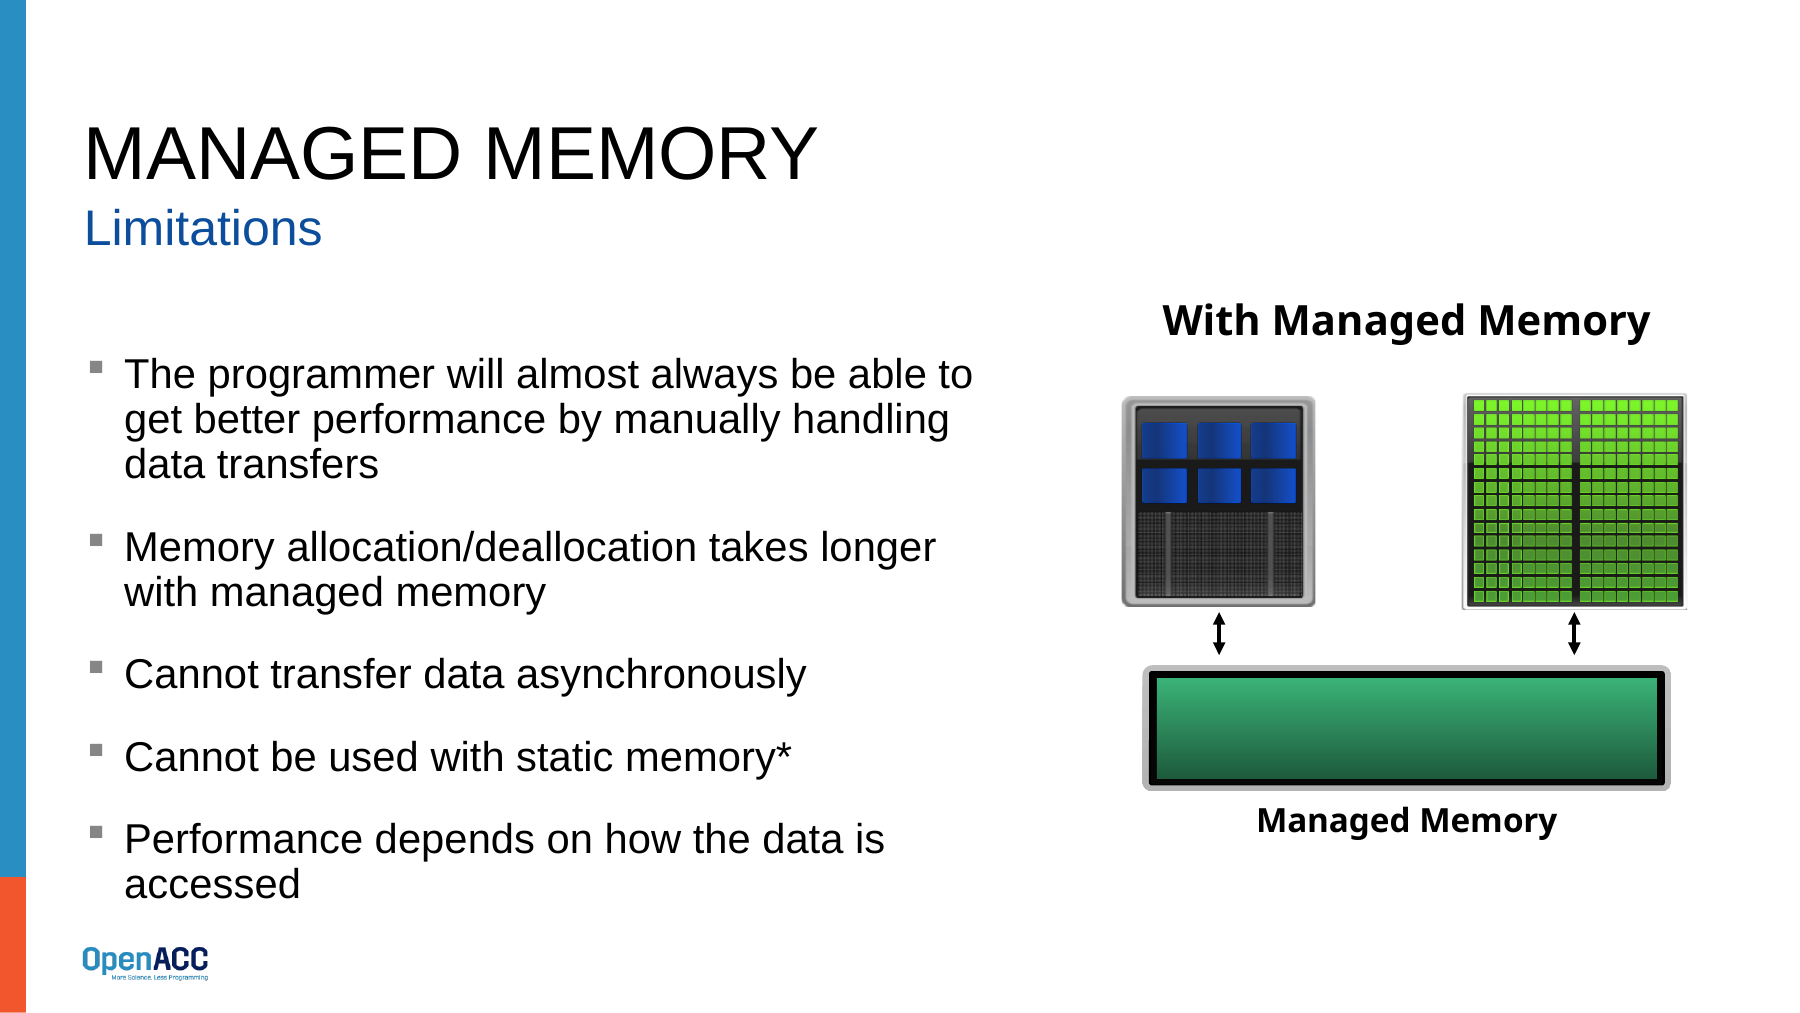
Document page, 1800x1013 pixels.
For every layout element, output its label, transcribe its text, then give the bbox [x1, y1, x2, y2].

list The programmer will almost always be able to get better performance by manually handling data transfers Memory allocation/deallocation takes longer with managed memory Cannot transfer data asynchronously Cannot be used with static memory* Performance depends on how the data is accessed [71, 344, 1026, 956]
text_box Managed Memory [1151, 799, 1663, 847]
text_box With Managed Memory [1130, 291, 1683, 352]
title Managed memory [68, 106, 1706, 194]
list Limitations [68, 194, 1706, 282]
picture [81, 956, 208, 981]
picture [1121, 395, 1316, 607]
picture [1461, 390, 1688, 610]
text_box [1142, 664, 1672, 792]
